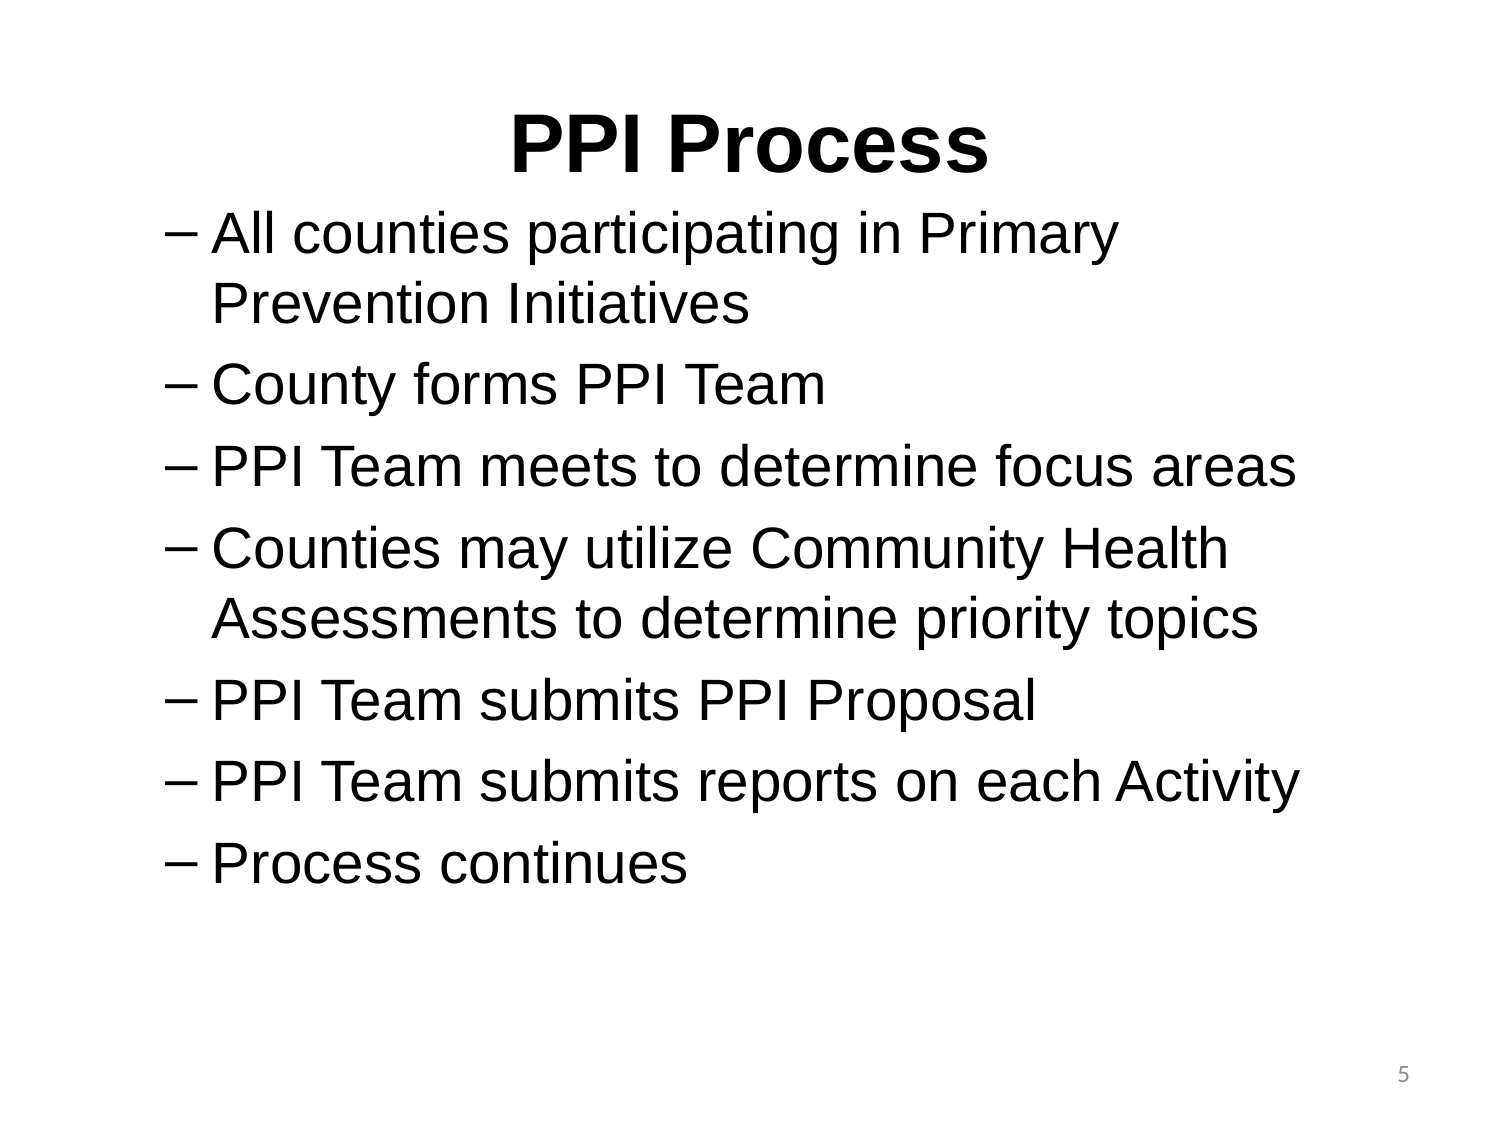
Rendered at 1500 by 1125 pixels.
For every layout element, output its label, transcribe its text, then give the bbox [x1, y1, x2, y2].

slide_number 5 [1074, 1042, 1425, 1103]
title PPI Process [74, 44, 1426, 187]
list All counties participating in Primary Prevention Initiatives County forms PPI Team PPI Team meets to determine focus areas Counties may utilize Community Health Assessments to determine priority topics PPI Team submits PPI Proposal PPI Team submits reports on each Activity Process continues [74, 187, 1426, 1051]
